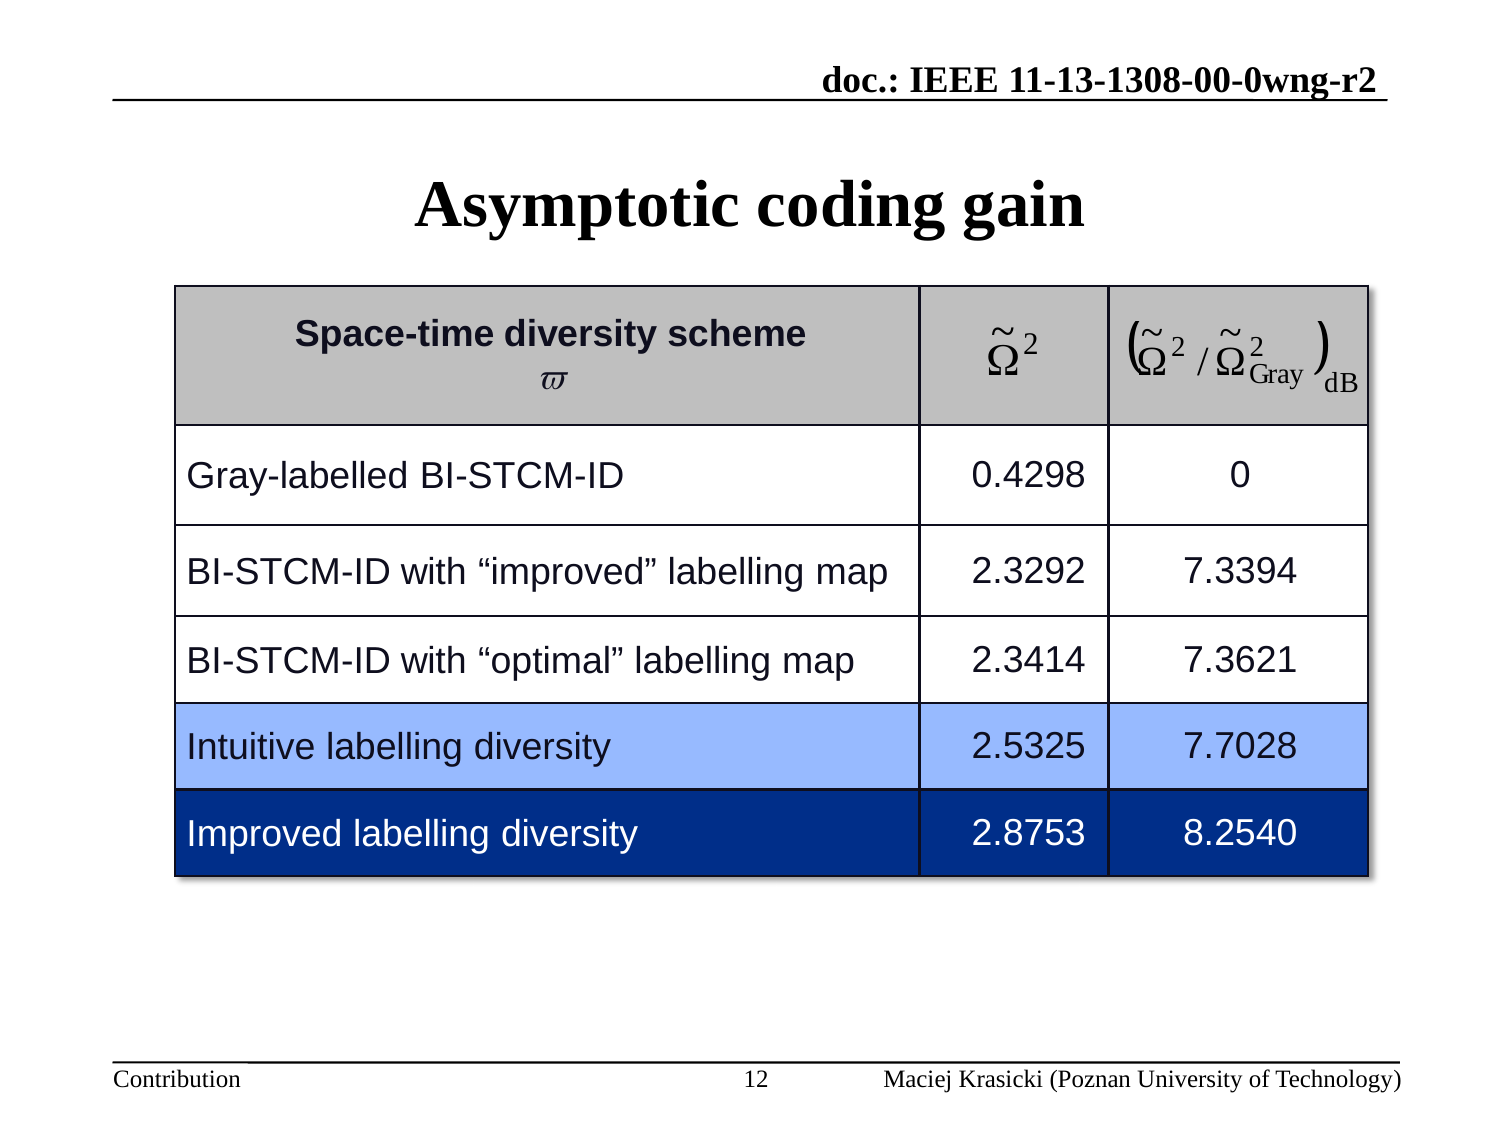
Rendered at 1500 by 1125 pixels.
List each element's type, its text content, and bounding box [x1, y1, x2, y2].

slide_number 12 [712, 1061, 800, 1093]
title Asymptotic coding gain [112, 112, 1388, 288]
picture [170, 281, 1382, 889]
footer Maciej Krasicki (Poznan University of Technology) [875, 1061, 1402, 1093]
